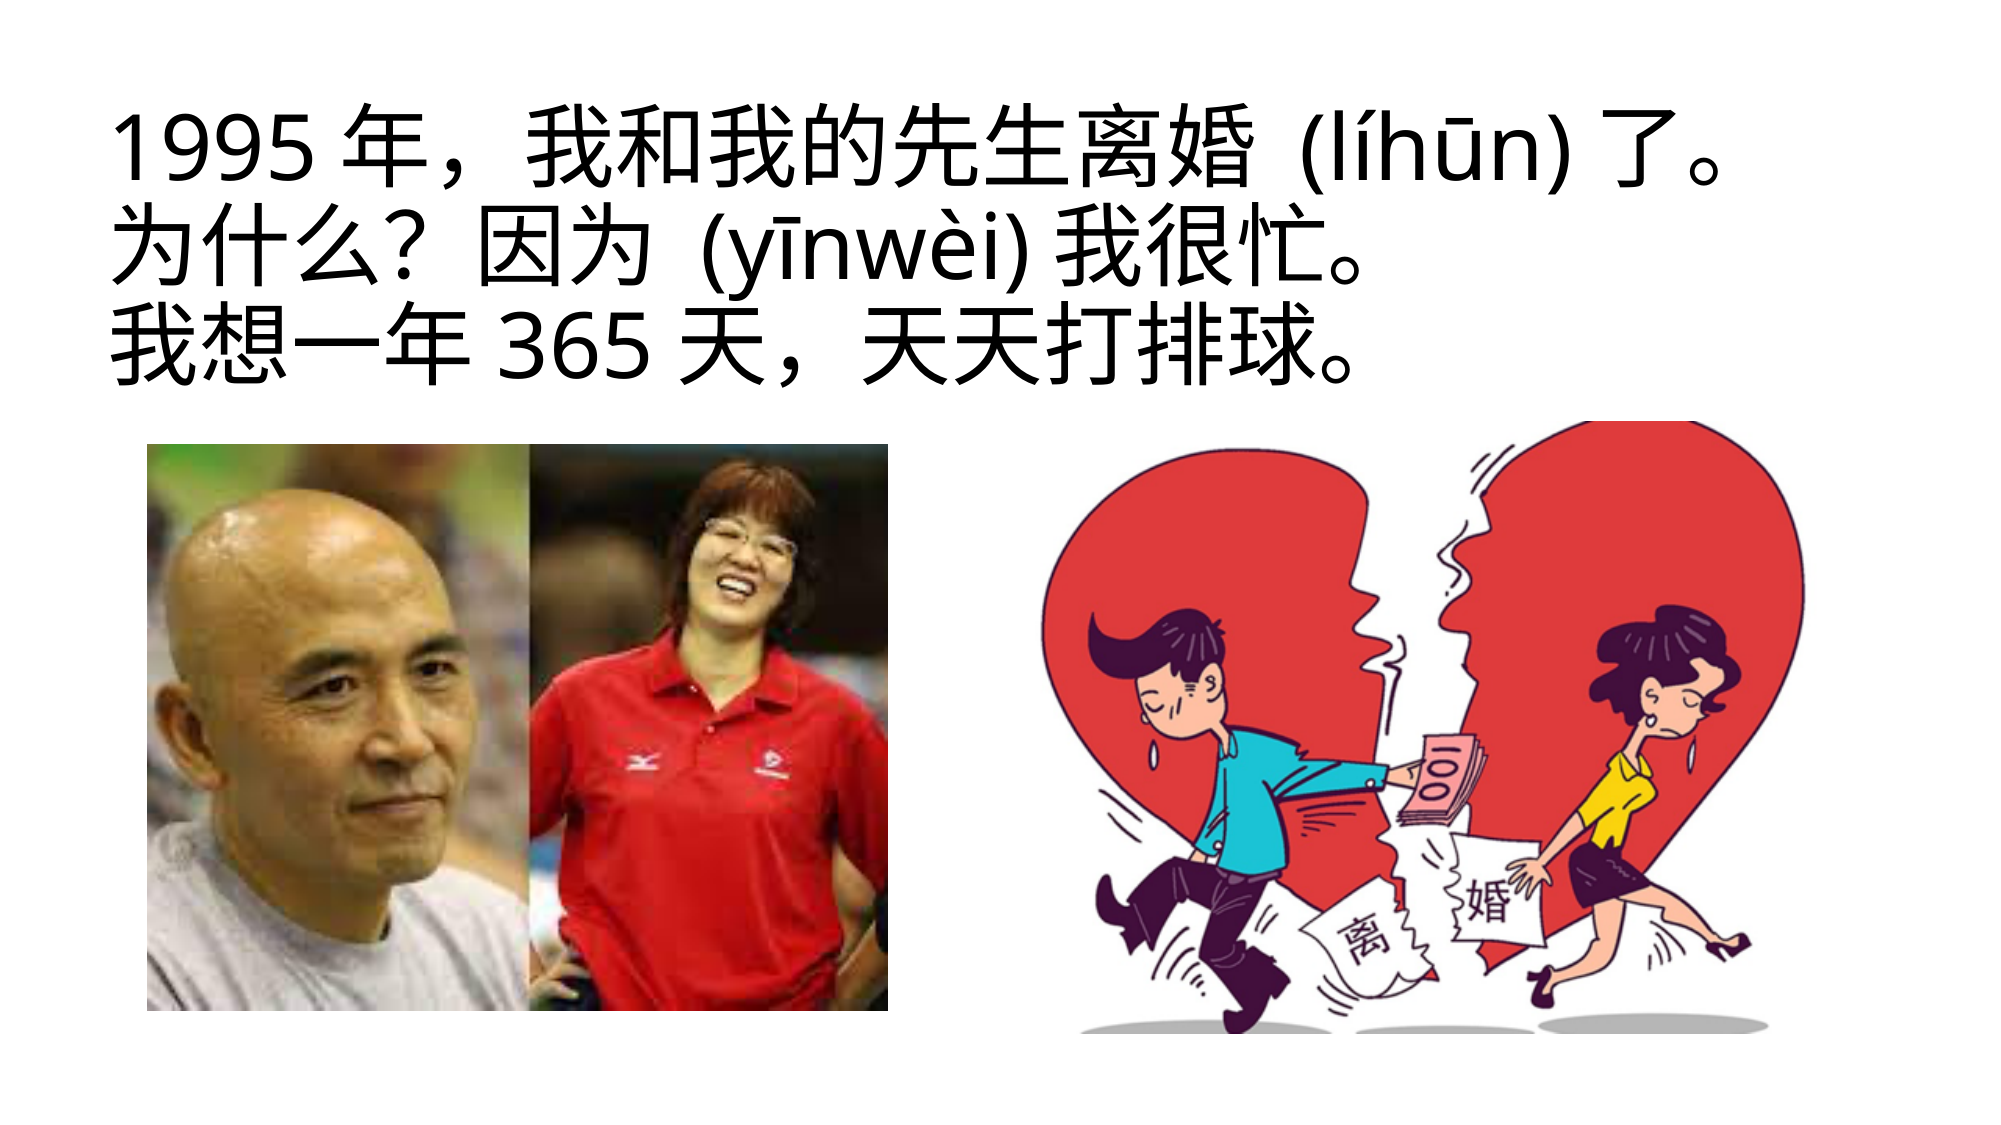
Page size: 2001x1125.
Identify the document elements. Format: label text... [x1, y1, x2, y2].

title 1995年，我和我的先生离婚 (líhūn)了。 为什么？因为 (yīnwèi)我很忙。 我想一年365天，天天打排球。 [92, 29, 1818, 580]
picture [1002, 421, 1818, 1034]
picture [147, 444, 888, 1011]
